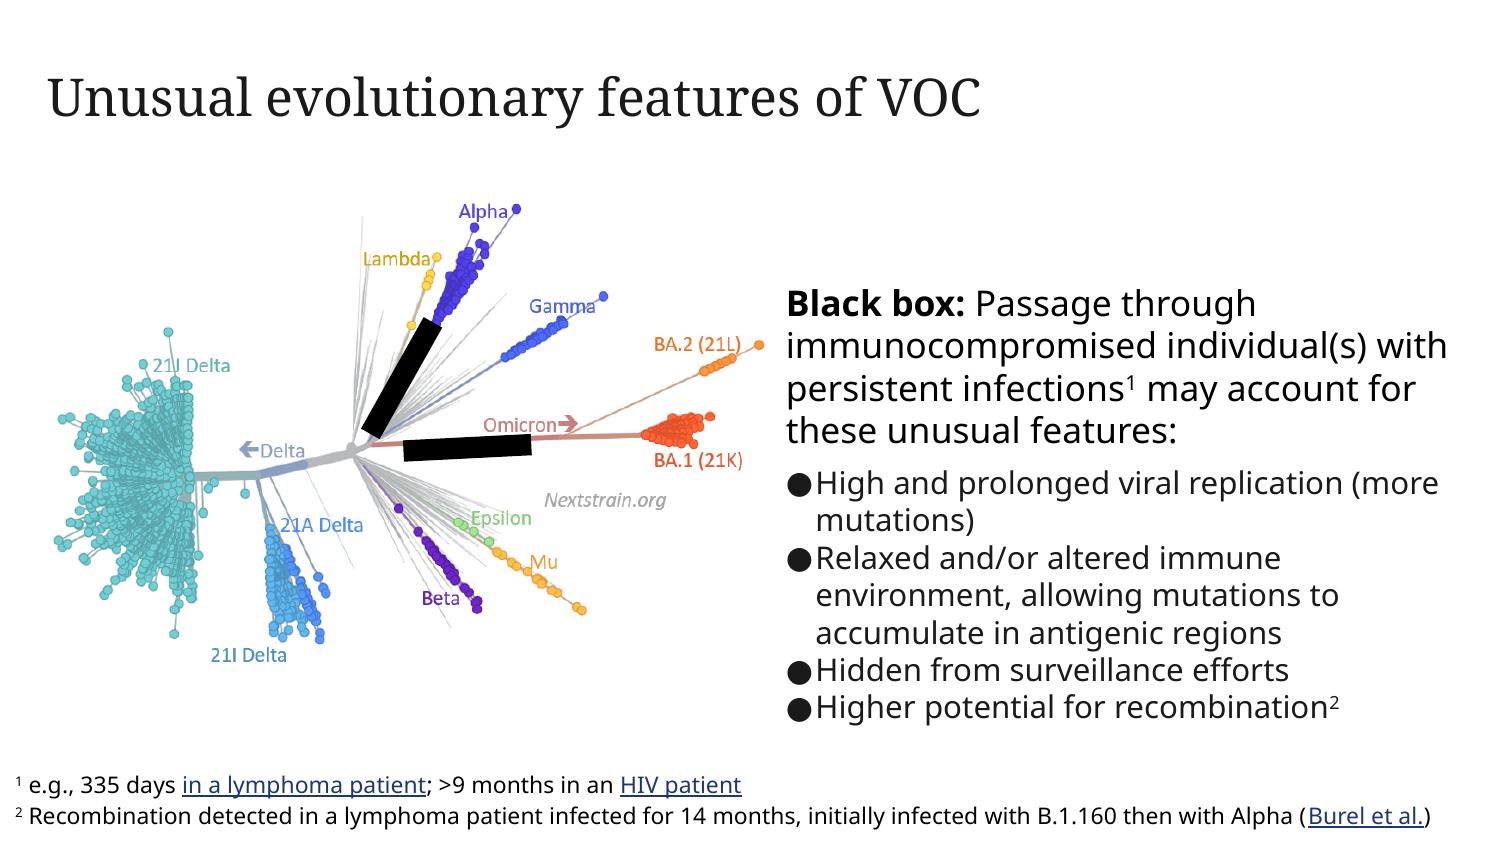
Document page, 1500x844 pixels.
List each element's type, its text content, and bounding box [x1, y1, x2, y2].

title Unusual evolutionary features of VOC [35, 52, 1434, 147]
text_box 1 e.g., 335 days in a lymphoma patient; >9 months in an HIV patient 2 Recombination detected in a lymphoma patient infected for 14 months, initially infected with B.1.160 then with Alpha (Burel et al.) [0, 755, 1500, 844]
text_box Black box: Passage through immunocompromised individual(s) with persistent infections1 may account for these unusual features: High and prolonged viral replication (more mutations) Relaxed and/or altered immune environment, allowing mutations to accumulate in antigenic regions Hidden from surveillance efforts Higher potential for recombination2 [770, 265, 1500, 741]
picture [35, 179, 772, 675]
